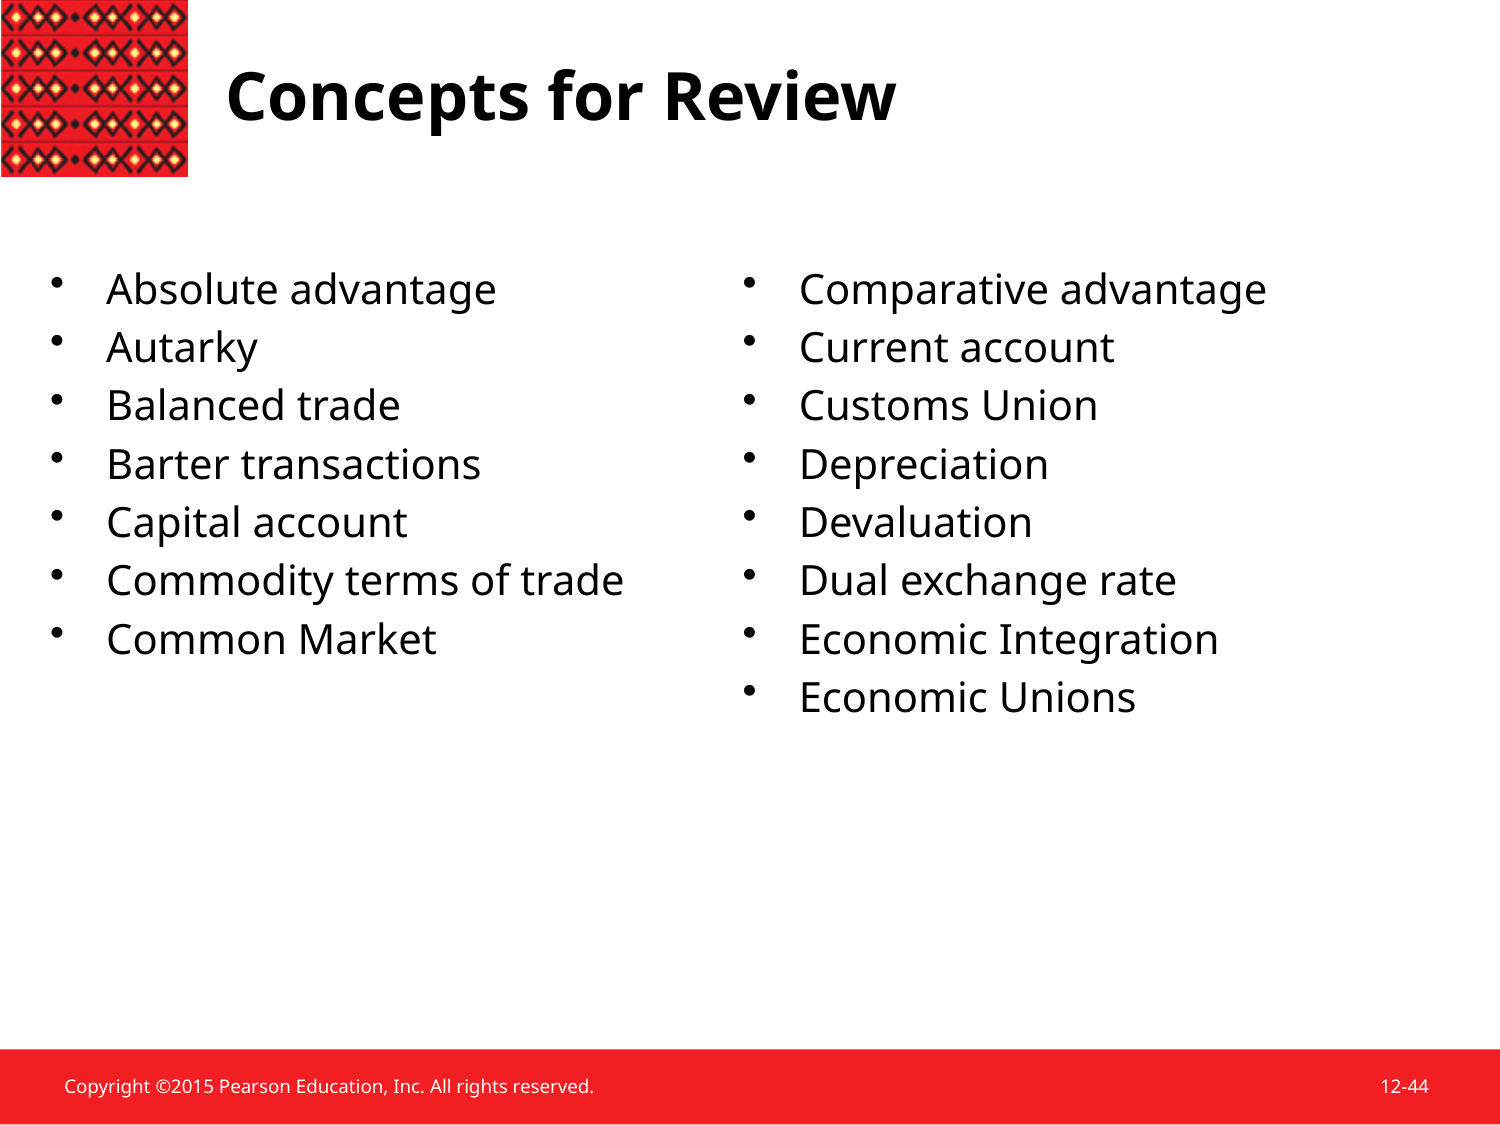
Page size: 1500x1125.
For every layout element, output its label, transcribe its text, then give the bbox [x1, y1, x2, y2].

list Absolute advantage Autarky Balanced trade Barter transactions Capital account Commodity terms of trade Common Market [50, 262, 719, 1013]
picture [1, 0, 188, 177]
list Comparative advantage Current account Customs Union Depreciation Devaluation Dual exchange rate Economic Integration Economic Unions [742, 262, 1411, 1013]
title Concepts for Review [225, 0, 1463, 188]
